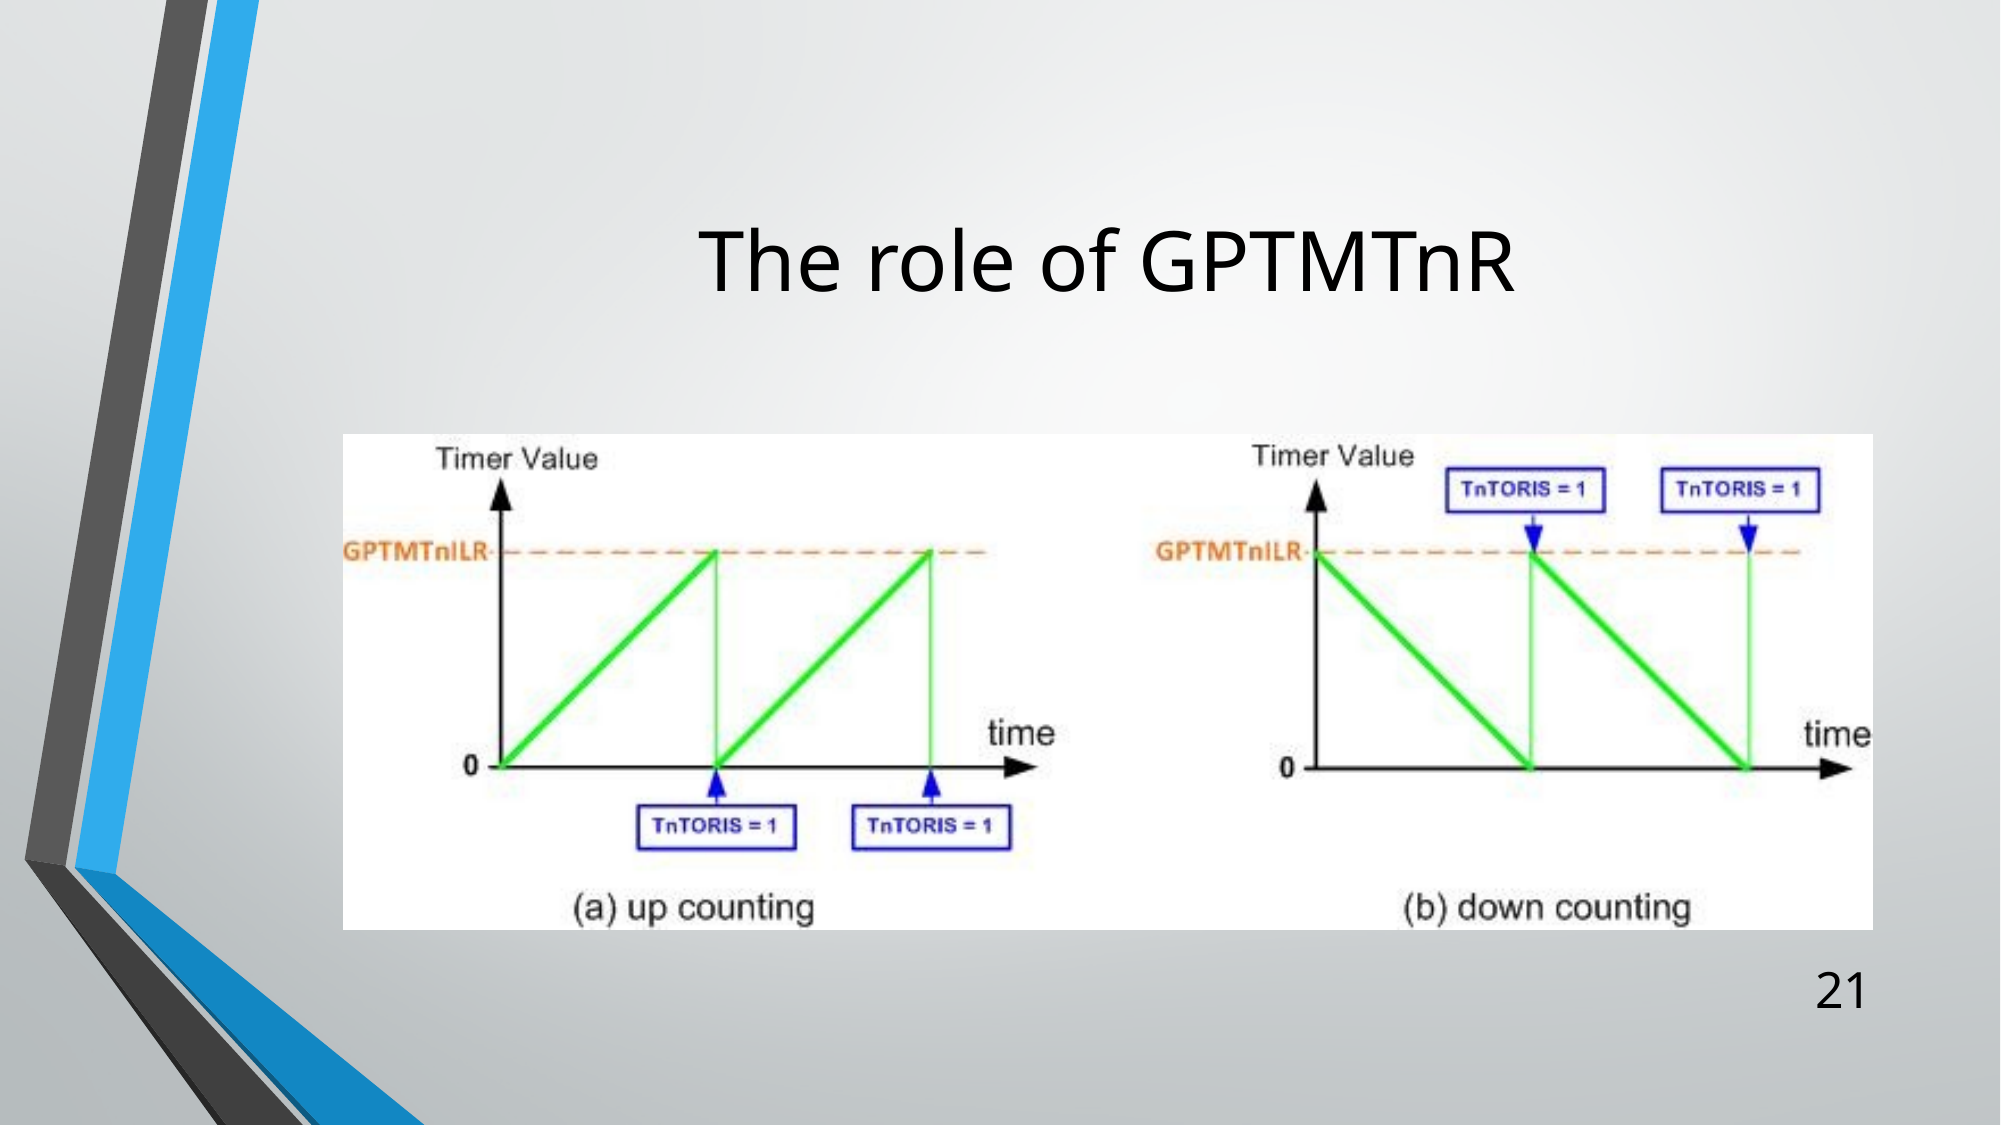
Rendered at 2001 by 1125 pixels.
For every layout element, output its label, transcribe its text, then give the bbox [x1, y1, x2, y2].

title The role of GPTMTnR [196, 114, 2000, 403]
slide_number 21 [1796, 962, 1887, 1023]
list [343, 434, 1873, 931]
